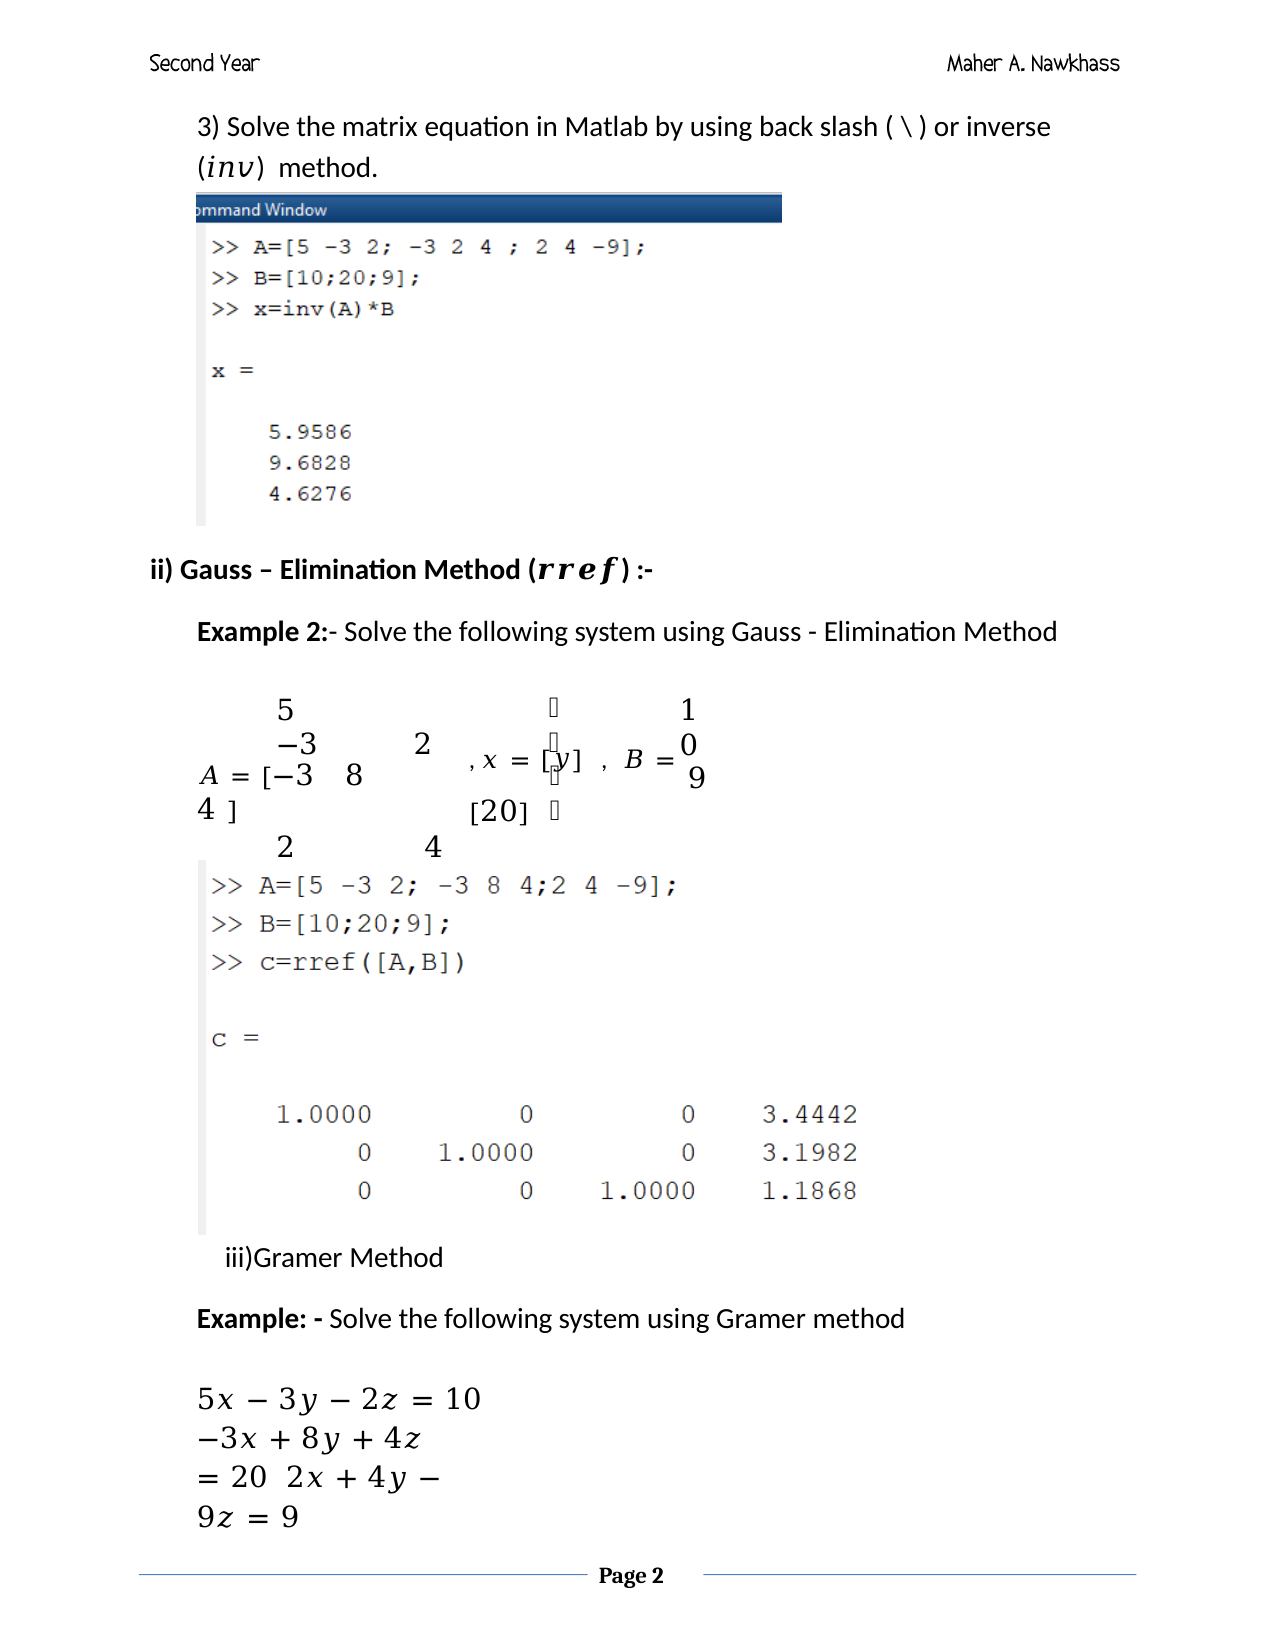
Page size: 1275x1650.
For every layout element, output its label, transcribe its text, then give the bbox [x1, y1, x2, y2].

text_box 𝑥 [546, 686, 567, 723]
slide_number Page 10 [596, 1559, 688, 1650]
picture [150, 46, 920, 78]
text_box 3) Solve the matrix equation in Matlab by using back slash ( \ ) or inverse (𝑖𝑛𝑣) method. [194, 99, 1127, 184]
text_box 10 [677, 688, 715, 723]
text_box iii)Gramer Method Example: - Solve the following system using Gramer method 5𝑥 − 3𝑦 − 2𝑧 = 10 −3𝑥 + 8𝑦 + 4𝑧 = 20 2𝑥 + 4𝑦 − 9𝑧 = 9 [194, 1235, 915, 1533]
picture [196, 191, 782, 527]
text_box 5 −3 2 𝐴 = [−3 8 4 ] 2 4 −9 [194, 688, 452, 862]
text_box , 𝑥 = [𝑦] , 𝐵 = [20] [462, 723, 730, 831]
picture [198, 859, 856, 1235]
text_box ii) Gauss – Elimination Method (𝒓𝒓𝒆𝒇) :- Example 2:- Solve the following system using Gauss - Elimination Method [147, 548, 1068, 648]
picture [947, 46, 1130, 78]
